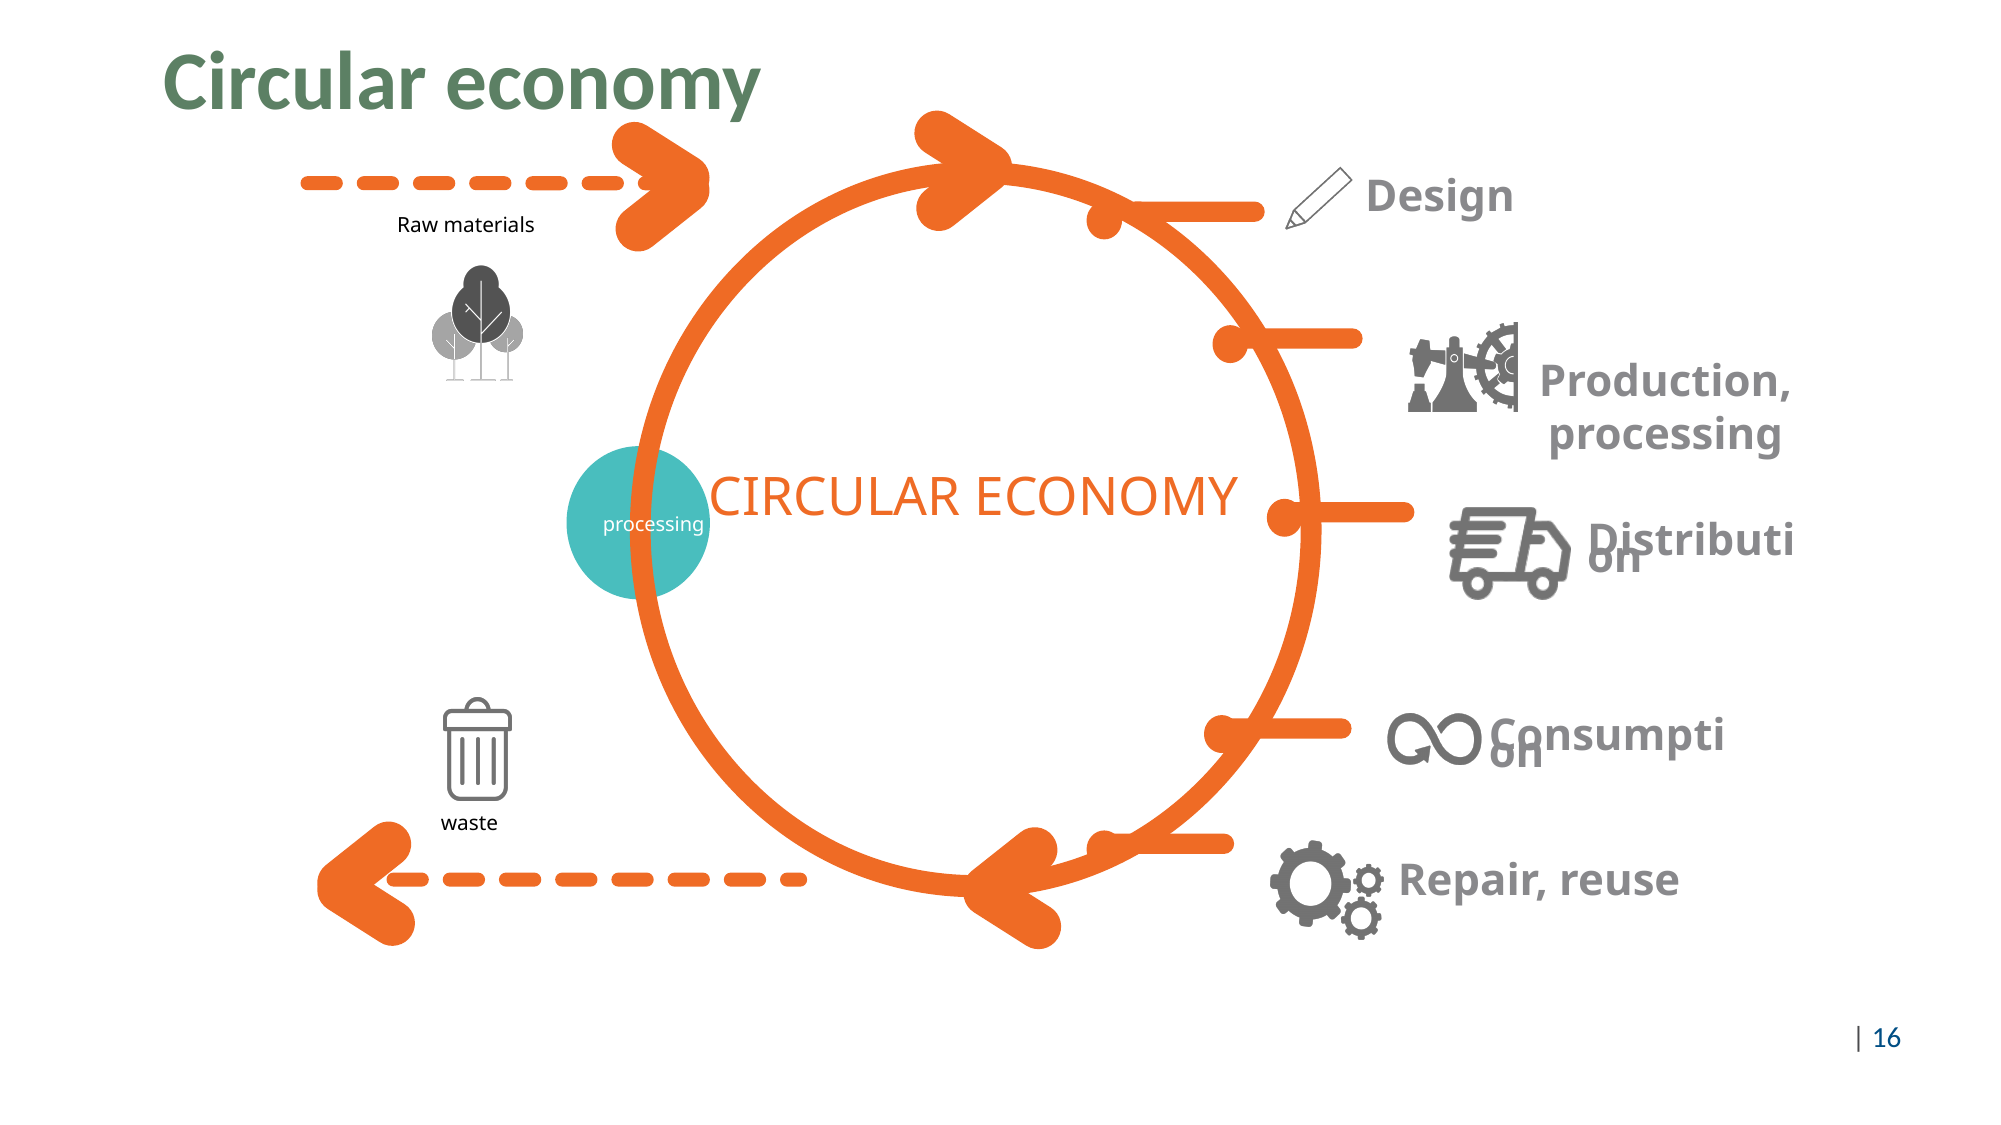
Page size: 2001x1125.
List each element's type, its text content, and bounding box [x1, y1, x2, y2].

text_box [307, 149, 1818, 940]
text_box Circular economy [148, 30, 1359, 121]
